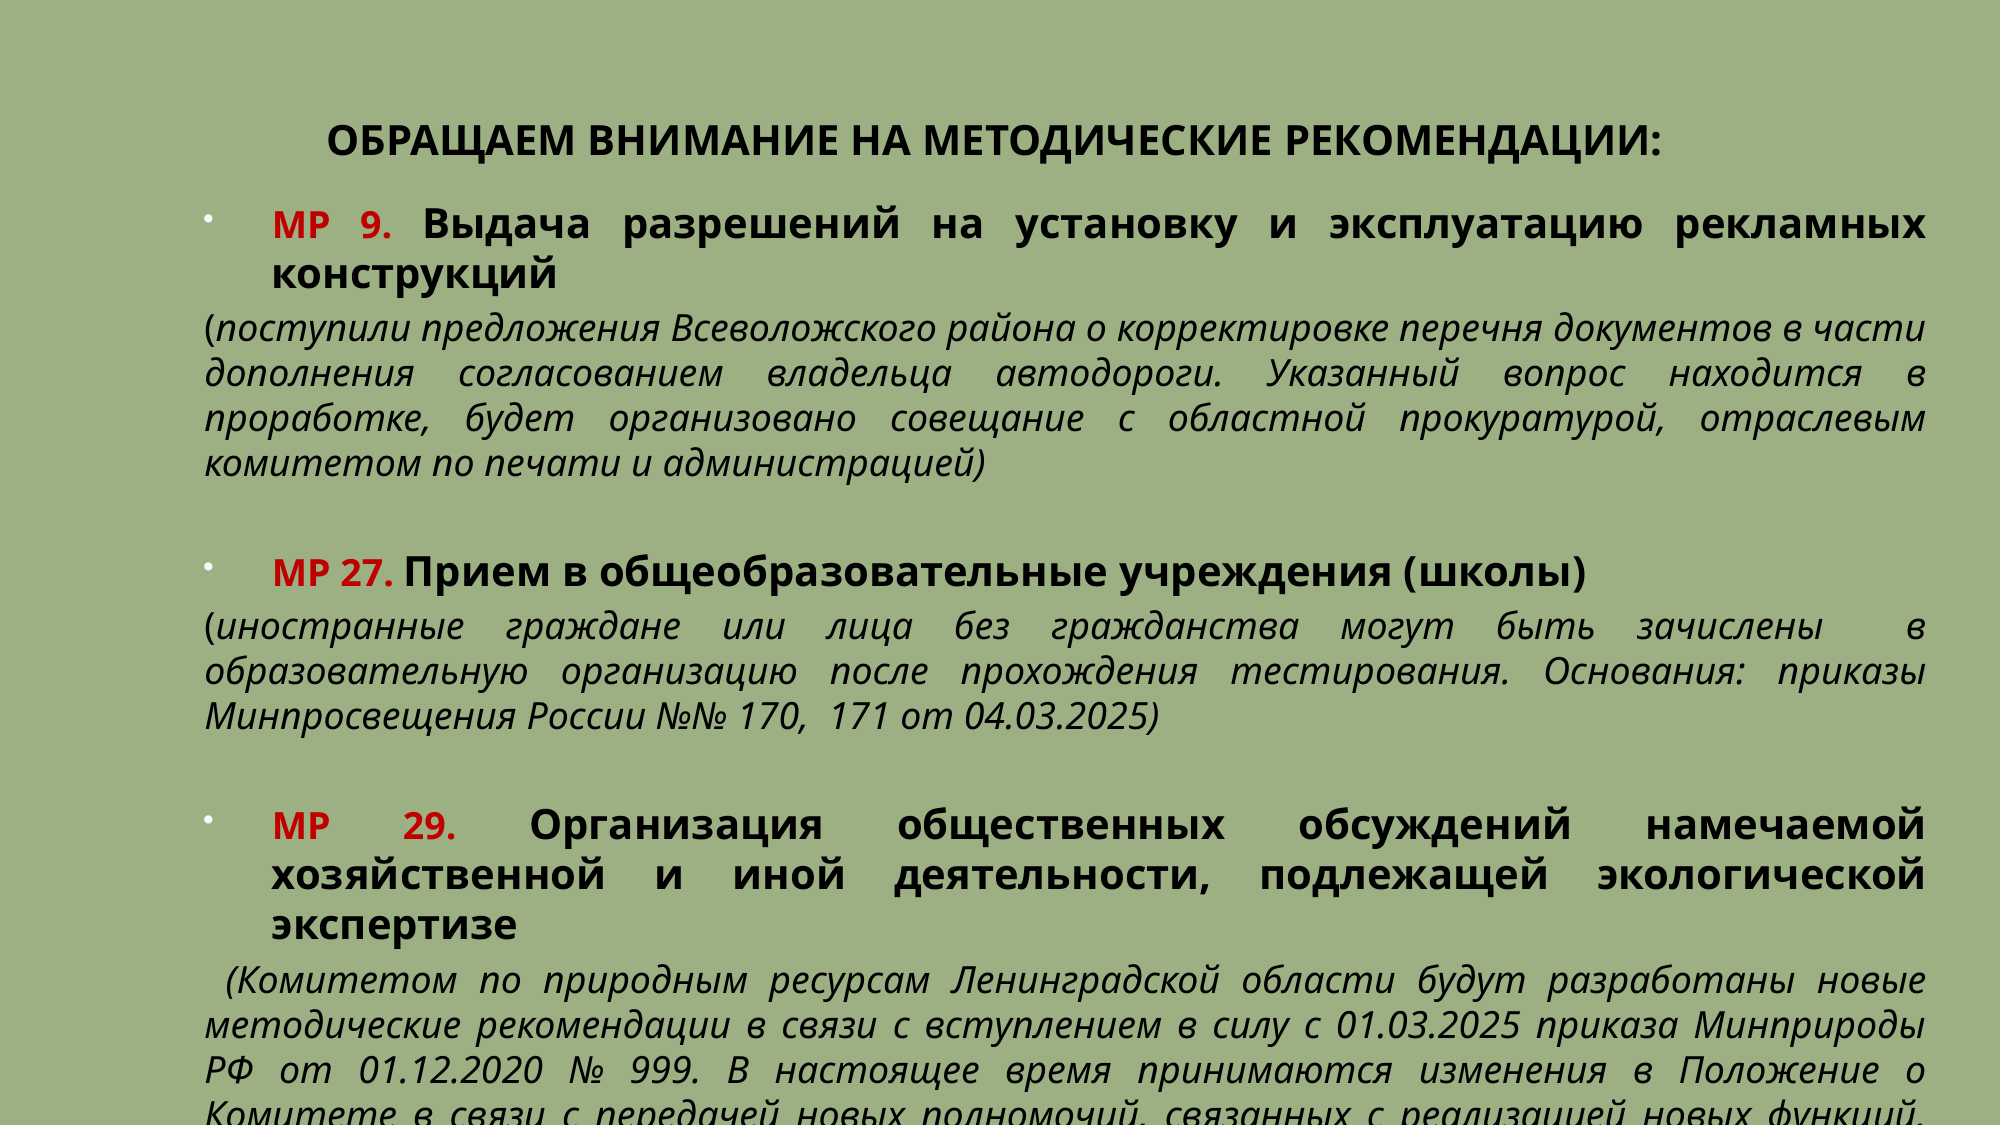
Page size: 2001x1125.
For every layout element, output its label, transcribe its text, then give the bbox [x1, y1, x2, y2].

list МР 9. Выдача разрешений на установку и эксплуатацию рекламных конструкций (поступили предложения Всеволожского района о корректировке перечня документов в части дополнения согласованием владельца автодороги. Указанный вопрос находится в проработке, будет организовано совещание с областной прокуратурой, отраслевым комитетом по печати и администрацией) МР 27. Прием в общеобразовательные учреждения (школы) (иностранные граждане или лица без гражданства могут быть зачислены в образовательную организацию после прохождения тестирования. Основания: приказы Минпросвещения России №№ 170, 171 от 04.03.2025) МР 29. Организация общественных обсуждений намечаемой хозяйственной и иной деятельности, подлежащей экологической экспертизе (Комитетом по природным ресурсам Ленинградской области будут разработаны новые методические рекомендации в связи с вступлением в силу с 01.03.2025 приказа Минприроды РФ от 01.12.2020 № 999. В настоящее время принимаются изменения в Положение о Комитете в связи с передачей новых полномочий, связанных с реализацией новых функций, предусмотренных федеральным законодательством) [167, 189, 1943, 967]
title Обращаем внимание на методические рекомендации: [99, 45, 1900, 233]
